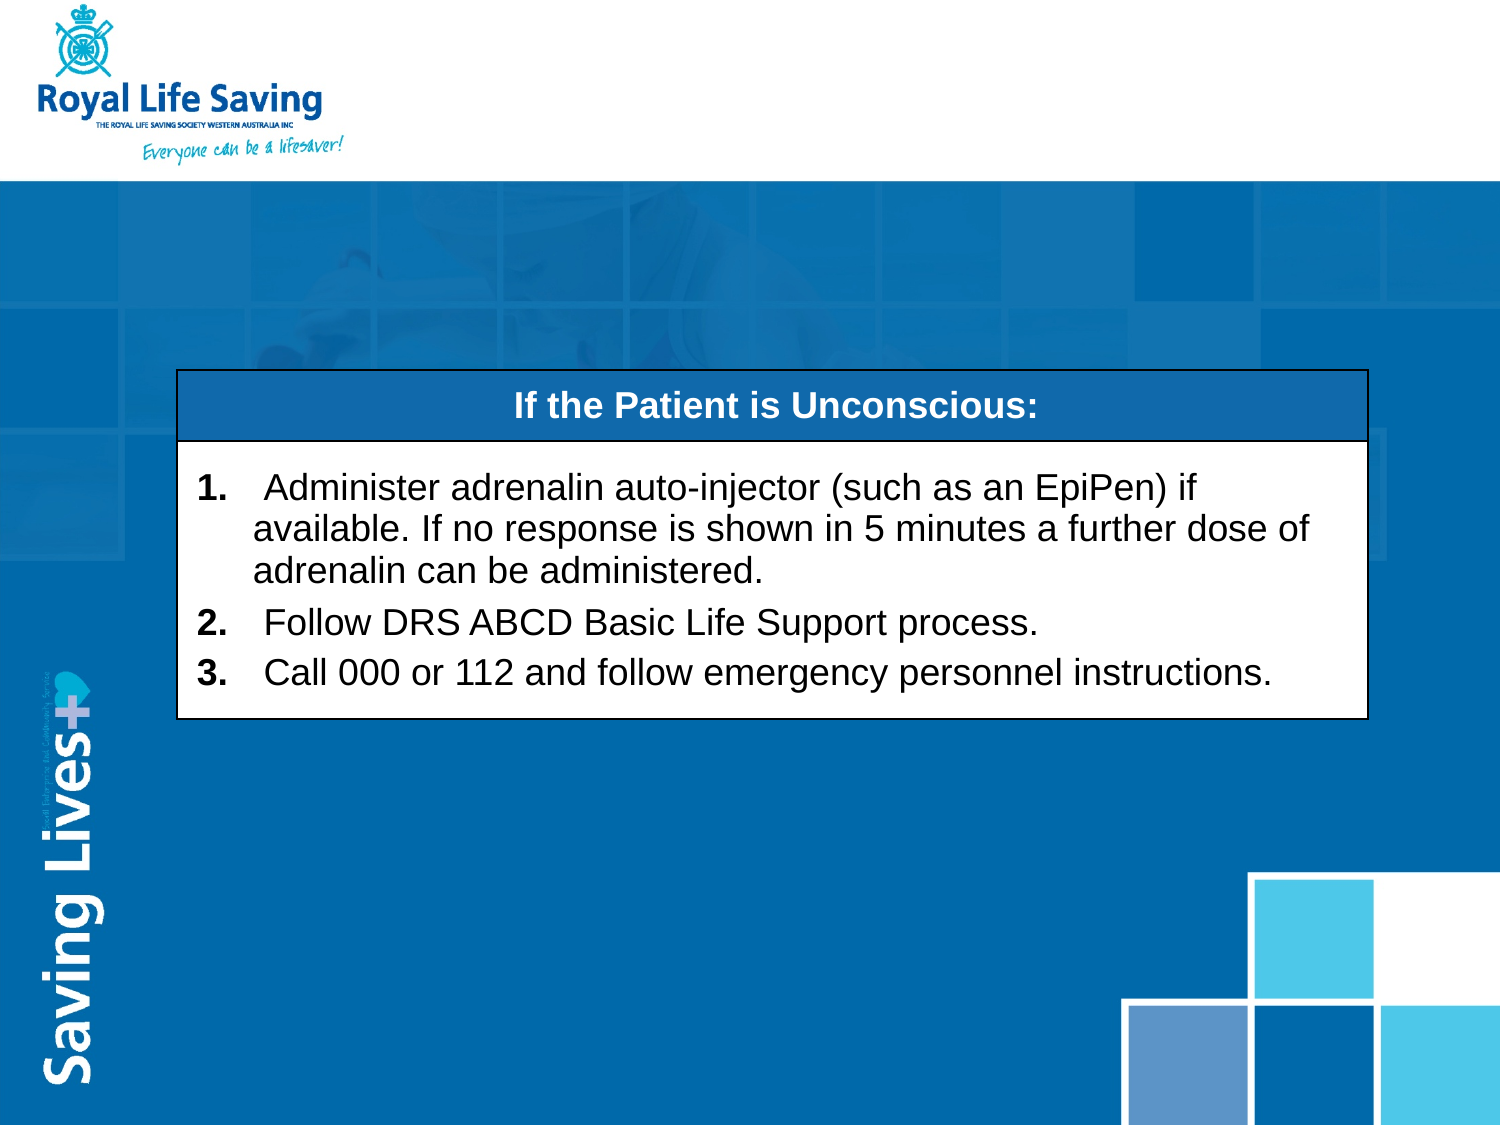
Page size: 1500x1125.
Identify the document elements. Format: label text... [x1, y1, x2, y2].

table_header If the Patient is Unconscious: [178, 371, 1367, 440]
table_cell Administer adrenalin auto-injector (such as an EpiPen) if available. If no response is shown in 5 minutes a further dose of adrenalin can be administered. Follow DRS ABCD Basic Life Support process. Call 000 or 112 and follow emergency personnel instructions. [178, 442, 1367, 718]
picture [0, 0, 1500, 1125]
